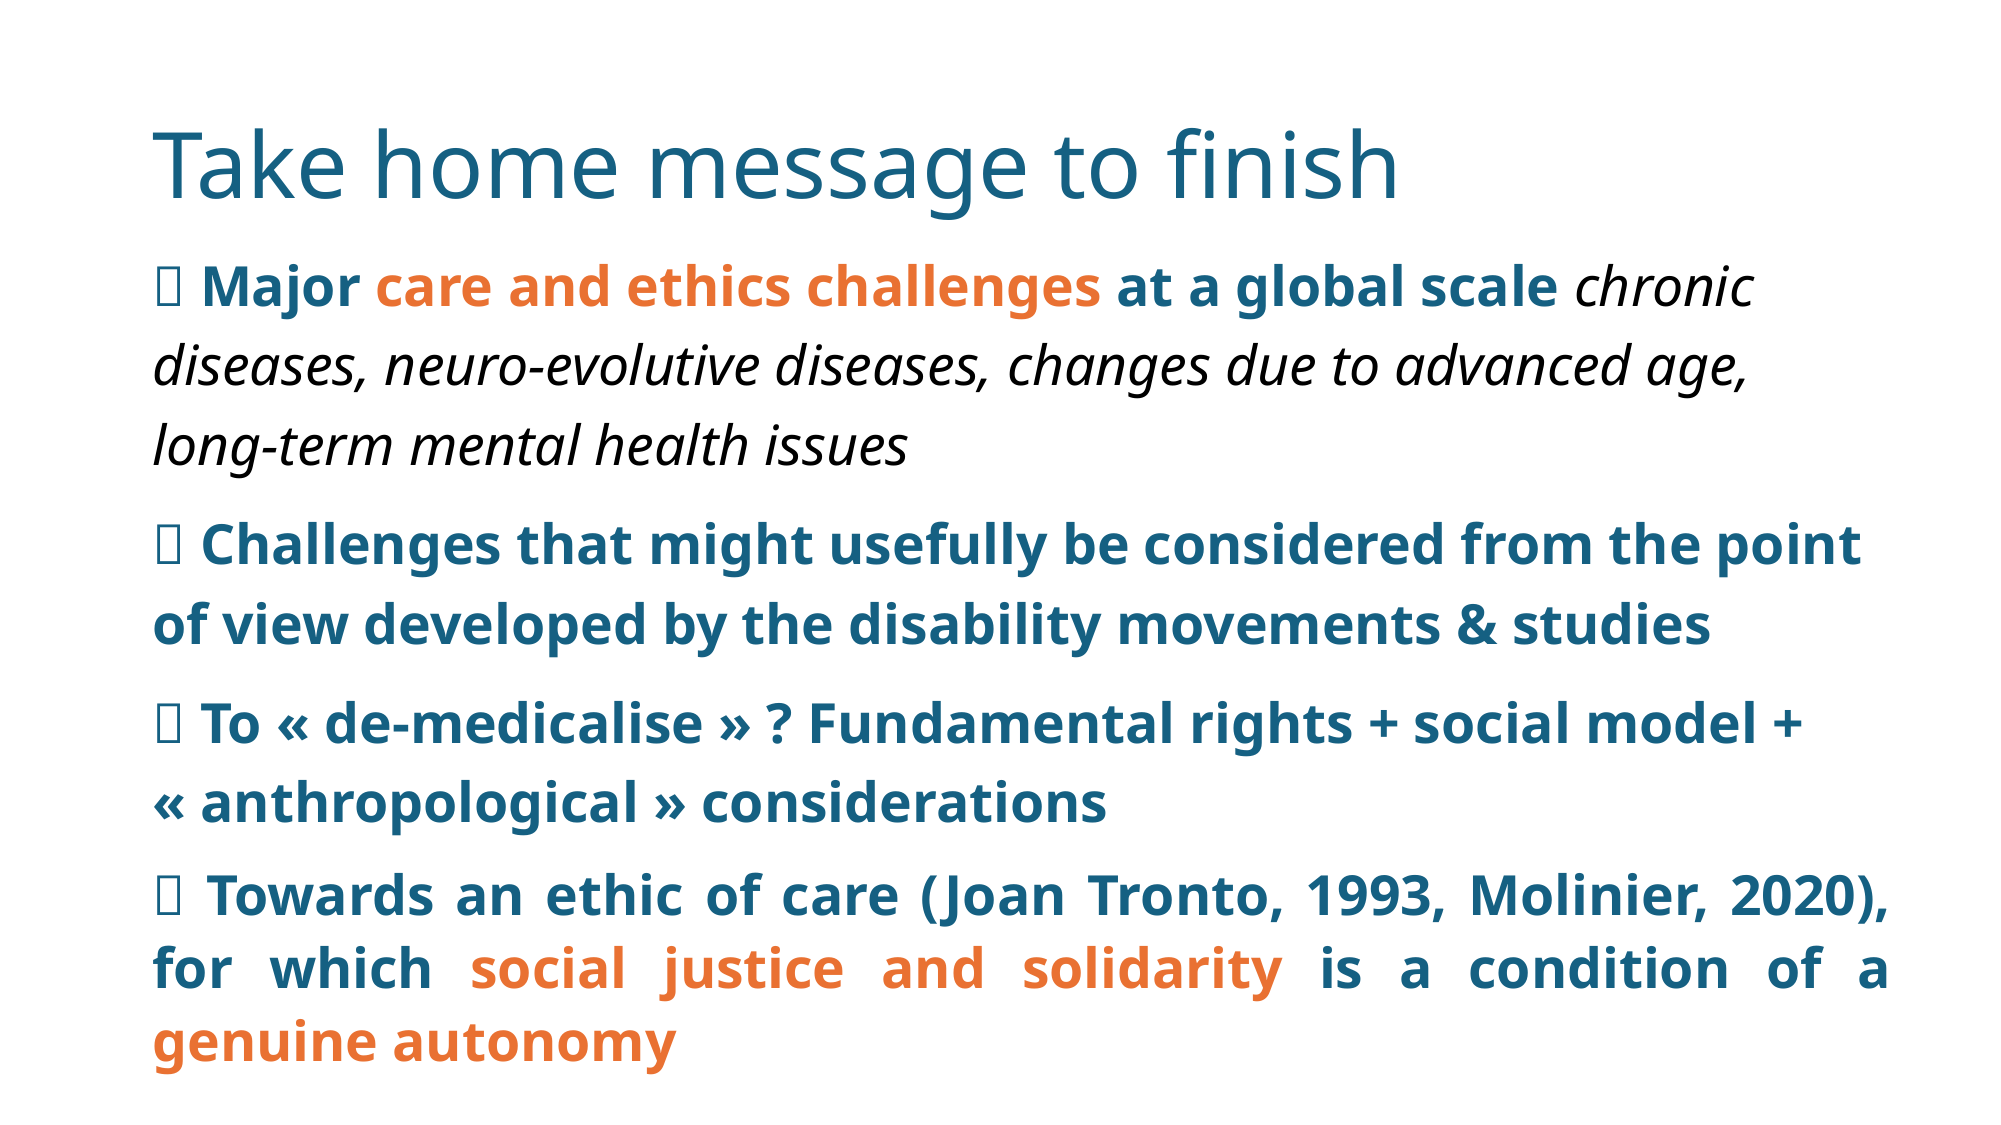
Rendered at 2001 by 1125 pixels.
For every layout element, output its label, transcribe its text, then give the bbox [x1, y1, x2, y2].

title Take home message to finish [137, 59, 1863, 230]
list  Major care and ethics challenges at a global scale chronic diseases, neuro-evolutive diseases, changes due to advanced age, long-term mental health issues  Challenges that might usefully be considered from the point of view developed by the disability movements & studies  To « de-medicalise » ? Fundamental rights + social model + « anthropological » considerations  Towards an ethic of care (Joan Tronto, 1993, Molinier, 2020), for which social justice and solidarity is a condition of a genuine autonomy [137, 230, 1907, 1125]
